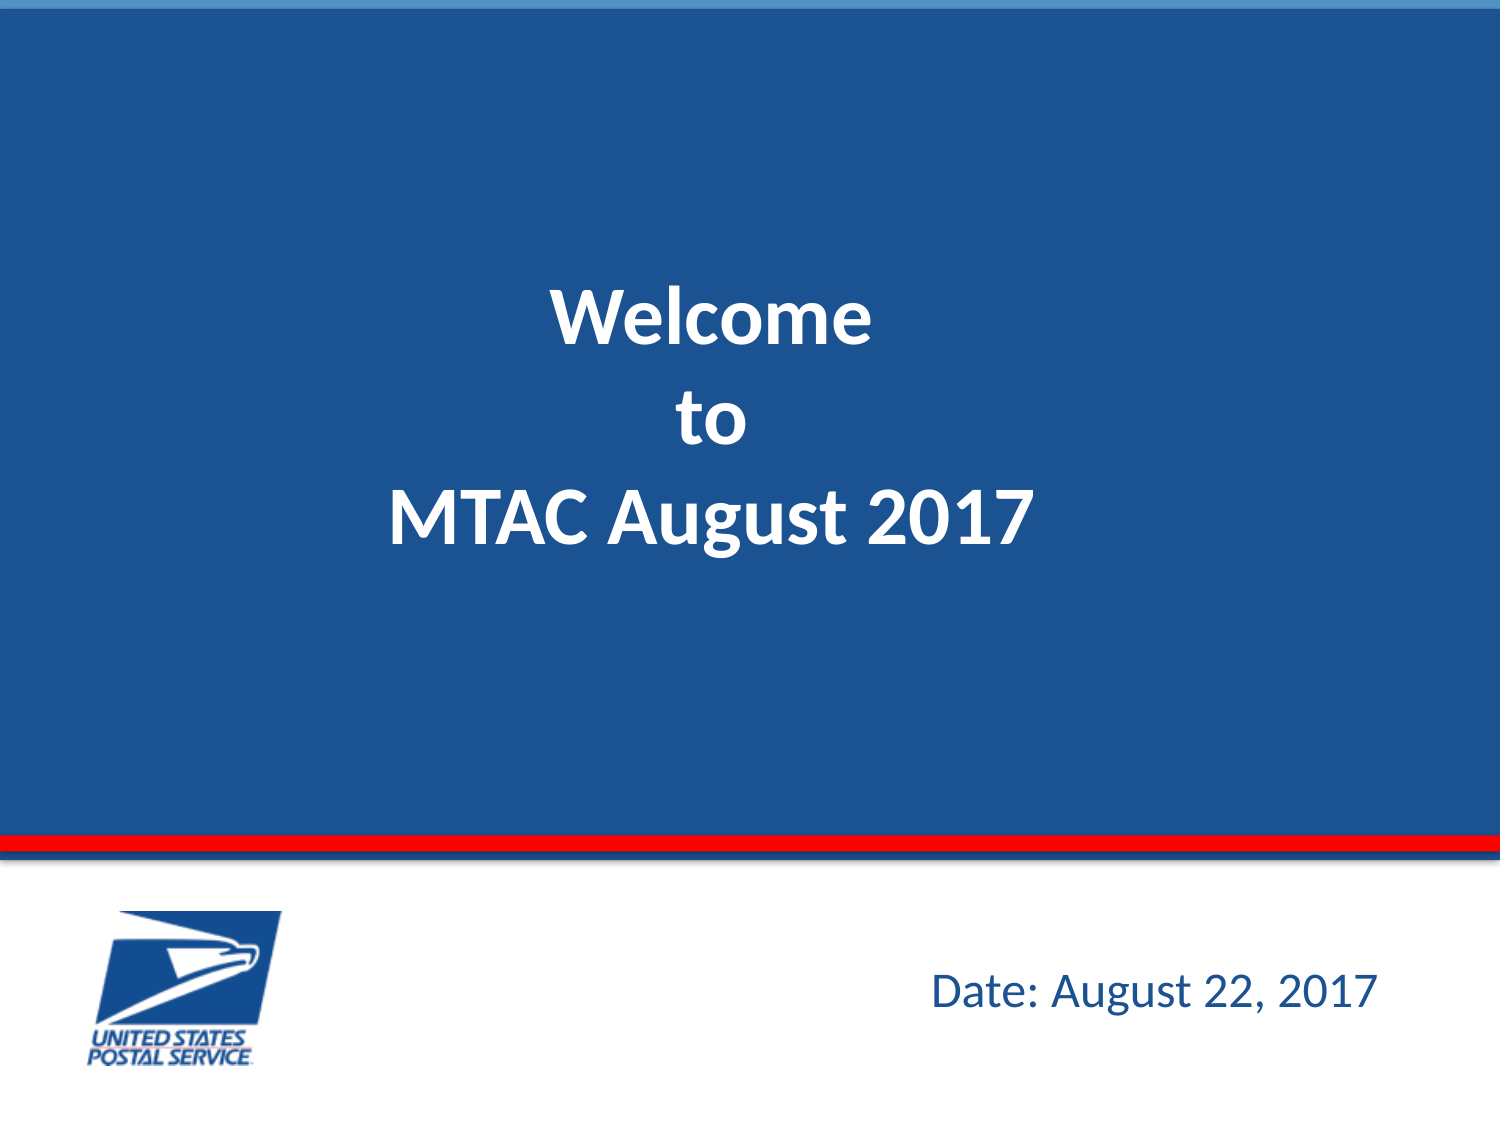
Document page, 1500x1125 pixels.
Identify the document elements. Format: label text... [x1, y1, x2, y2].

text_box Welcome to MTAC August 2017 [109, 253, 1315, 569]
picture [0, 861, 1500, 1125]
text_box [0, 835, 1500, 852]
text_box [0, 8, 1500, 834]
text_box Date: August 22, 2017 [188, 890, 1394, 1026]
picture [0, 0, 1500, 8]
